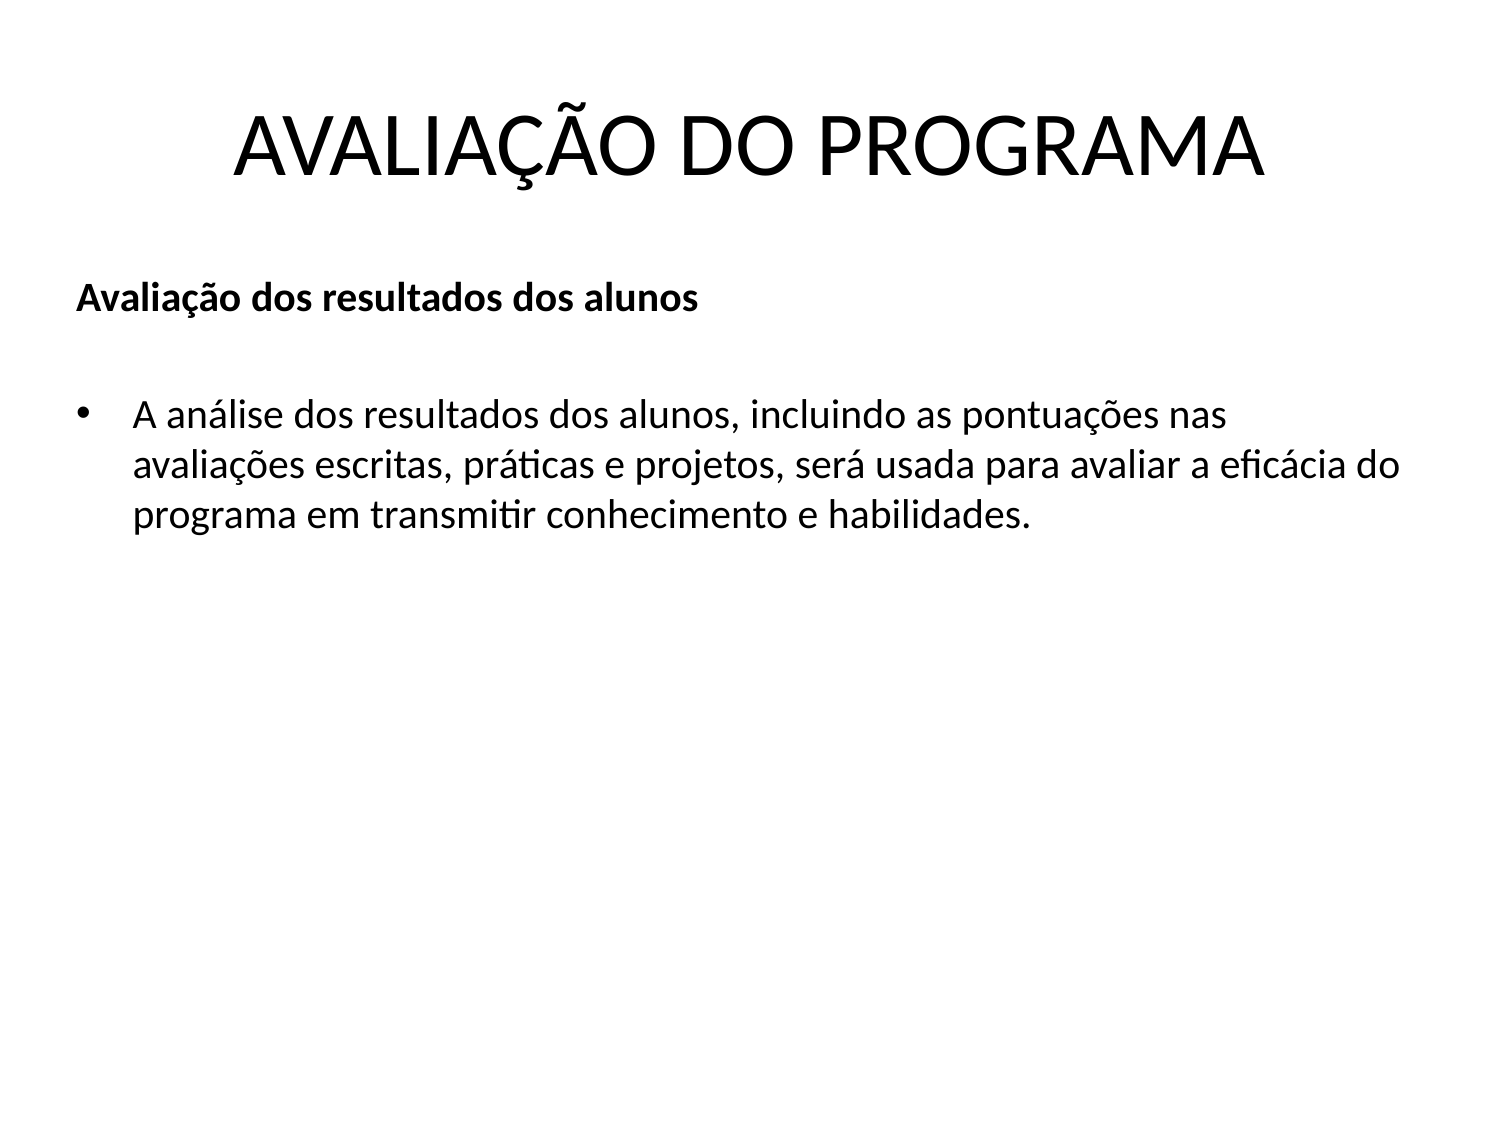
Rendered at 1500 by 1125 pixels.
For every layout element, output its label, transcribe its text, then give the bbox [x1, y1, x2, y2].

title AVALIAÇÃO DO PROGRAMA [75, 45, 1425, 233]
list Avaliação dos resultados dos alunos A análise dos resultados dos alunos, incluindo as pontuações nas avaliações escritas, práticas e projetos, será usada para avaliar a eficácia do programa em transmitir conhecimento e habilidades. [61, 262, 1425, 1005]
